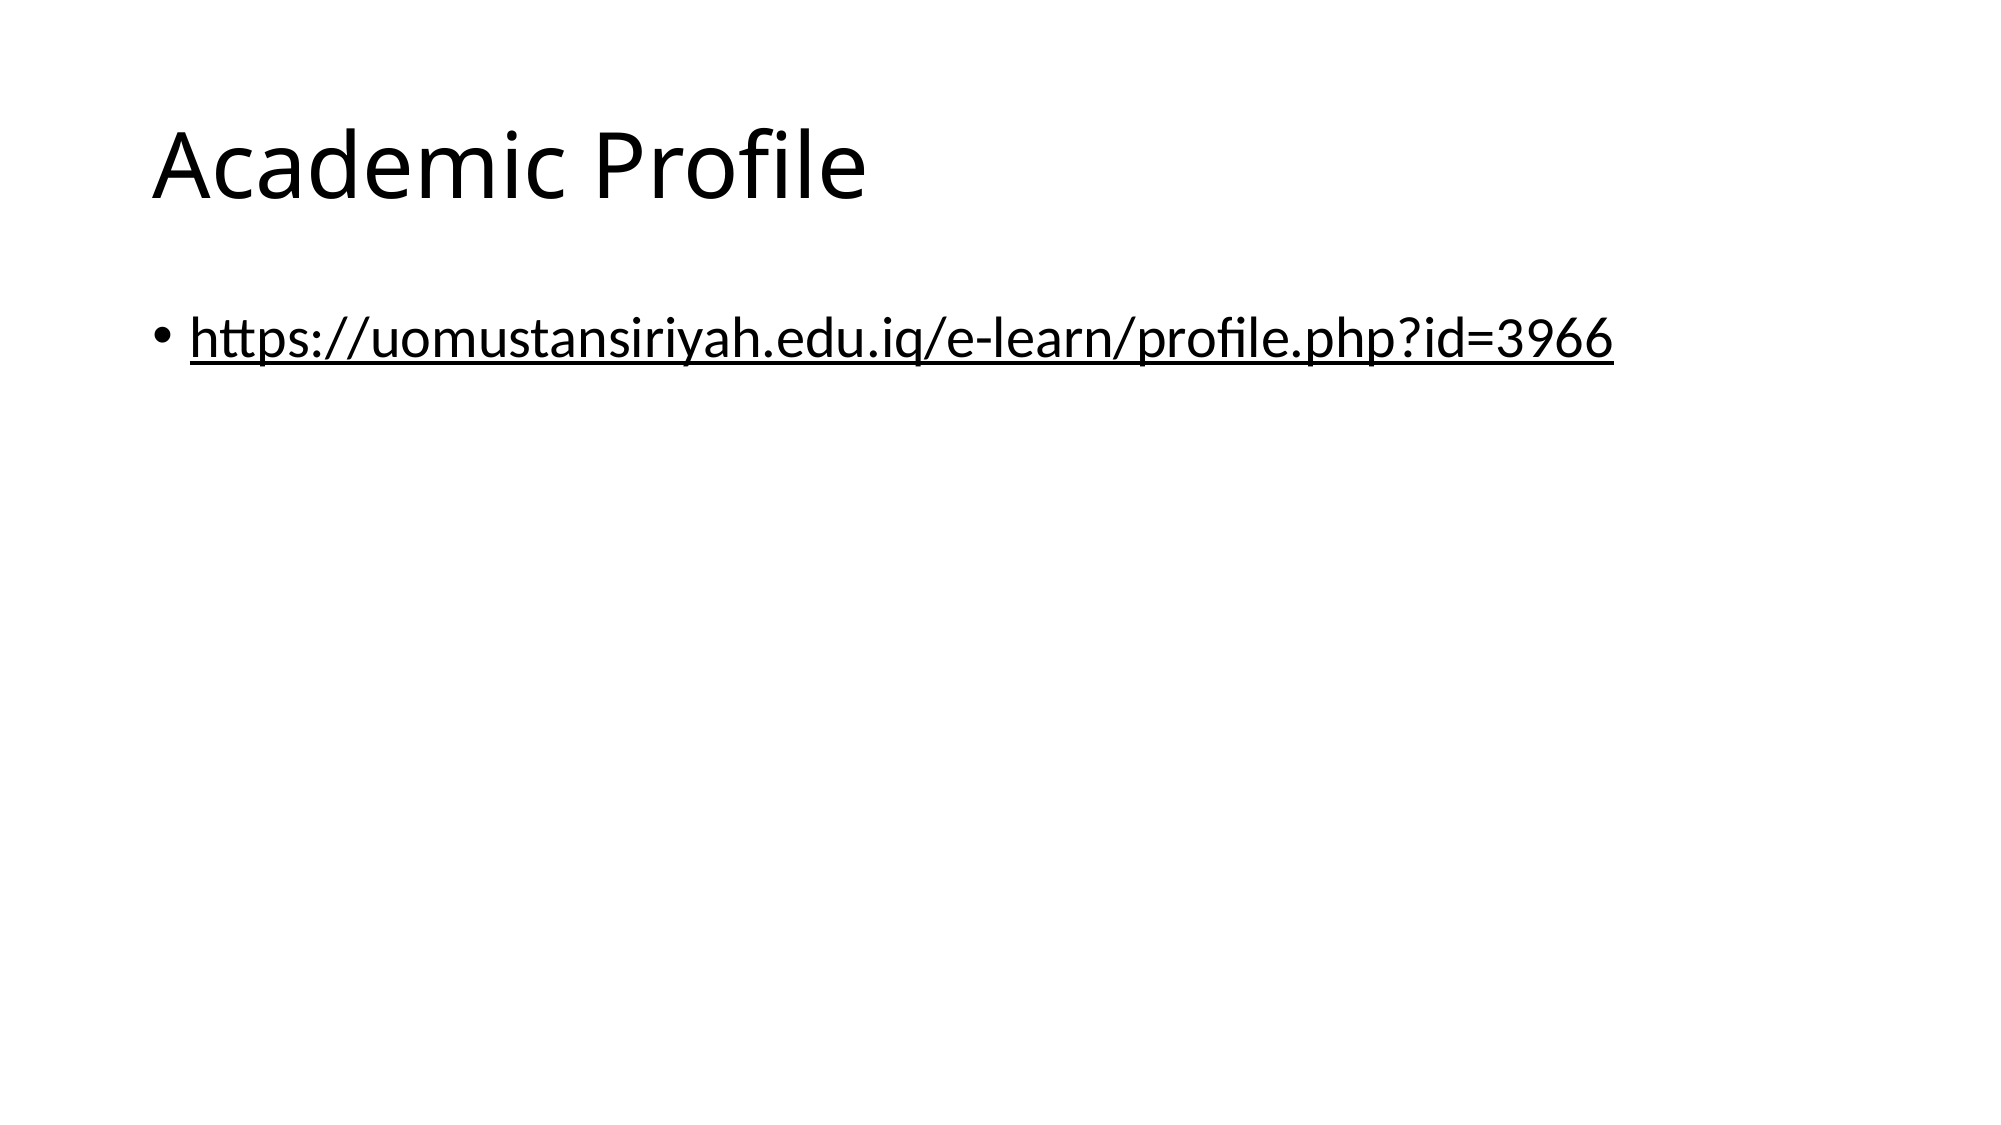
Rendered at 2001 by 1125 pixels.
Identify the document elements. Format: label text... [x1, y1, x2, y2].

title Academic Profile [137, 59, 1863, 278]
list https://uomustansiriyah.edu.iq/e-learn/profile.php?id=3966 [137, 299, 1863, 1014]
